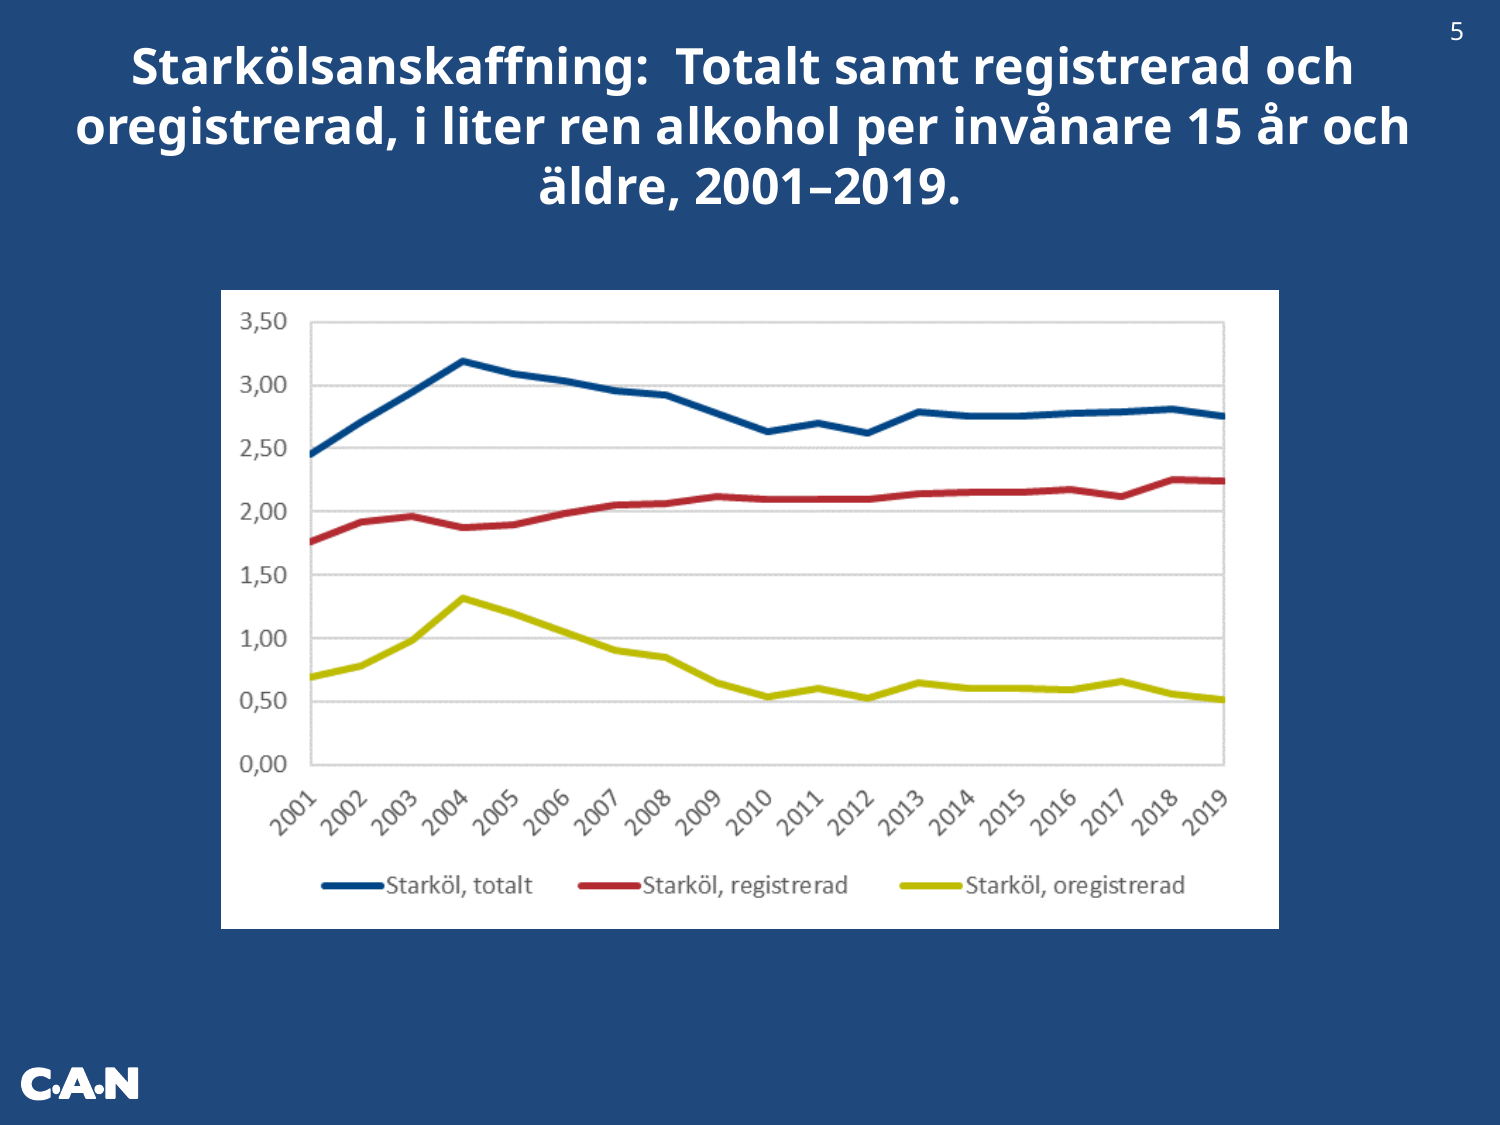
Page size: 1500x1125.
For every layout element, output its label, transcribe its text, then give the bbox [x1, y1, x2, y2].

title Starkölsanskaffning: Totalt samt registrerad och oregistrerad, i liter ren alkohol per invånare 15 år och äldre, 2001–2019. [0, 30, 1500, 219]
picture [221, 290, 1279, 929]
text_box 5 [1435, 8, 1500, 53]
